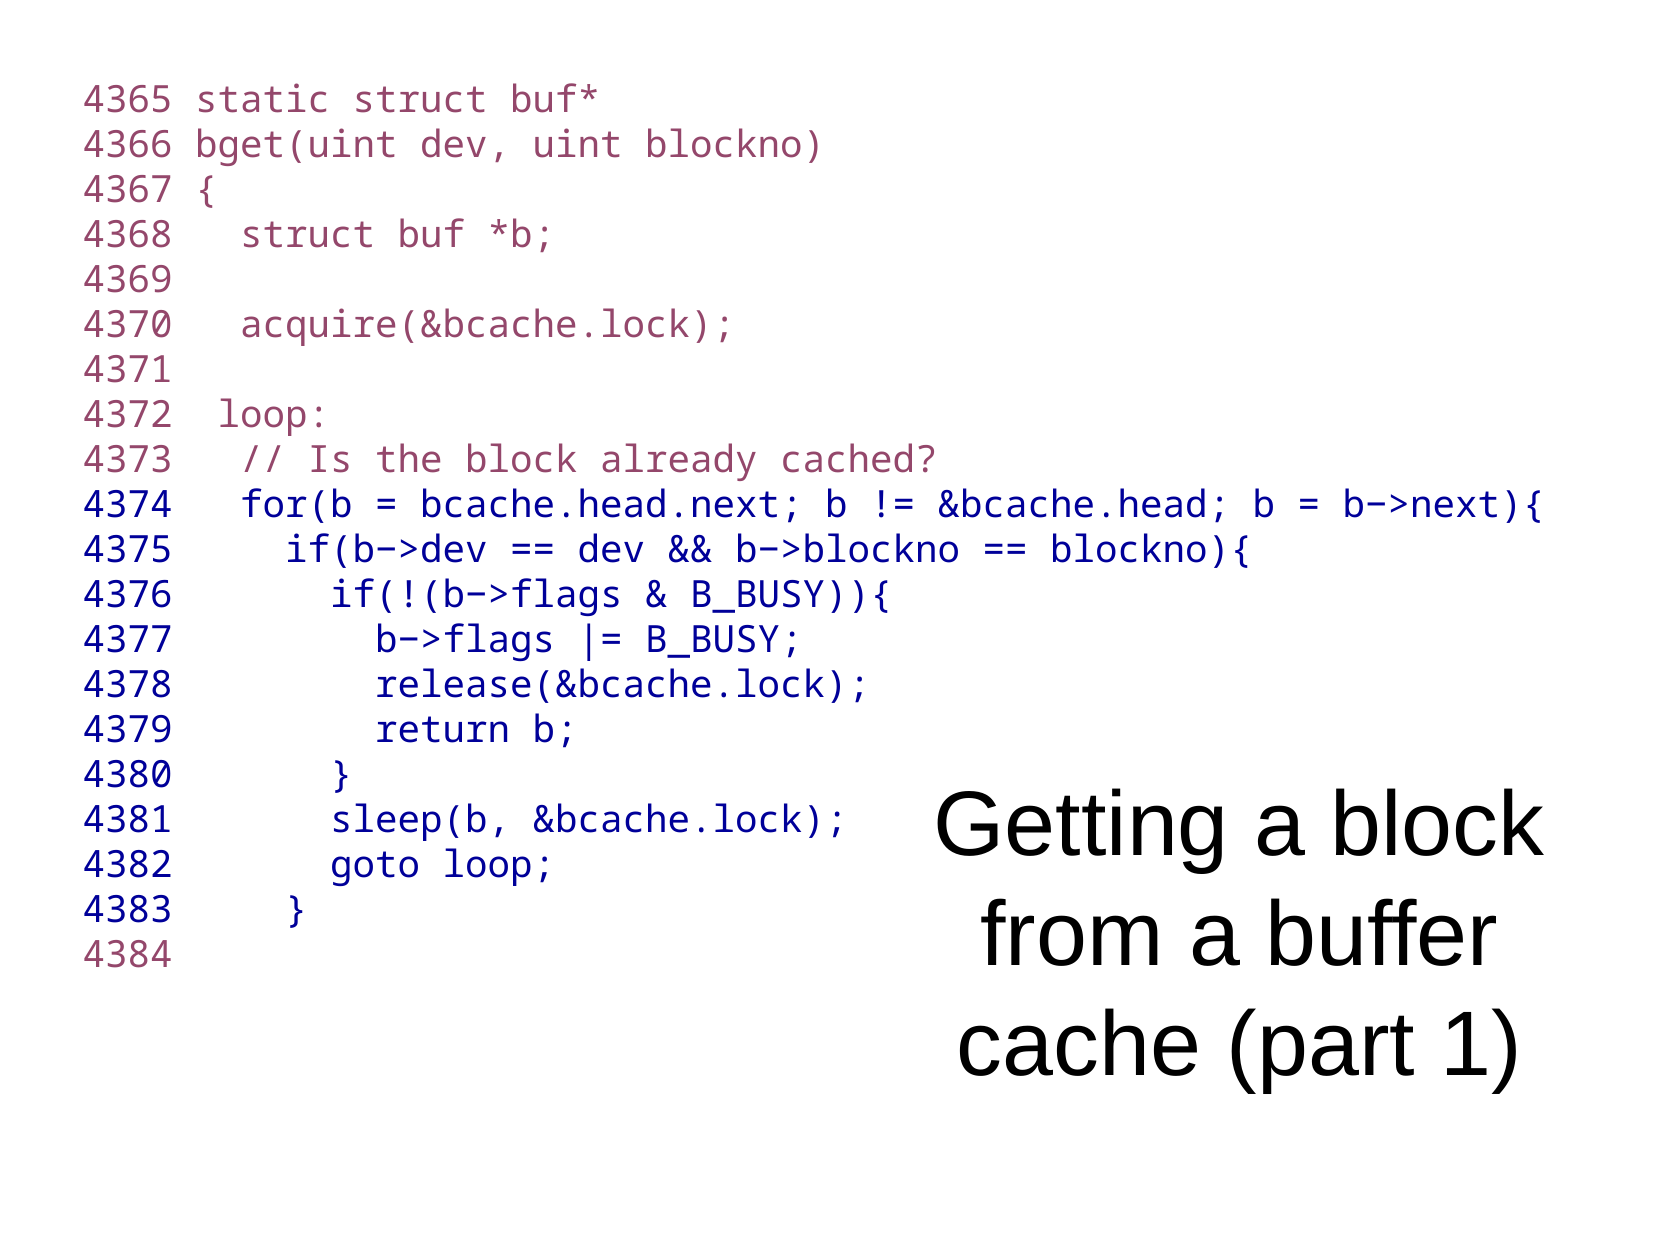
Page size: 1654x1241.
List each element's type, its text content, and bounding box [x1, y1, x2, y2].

title Getting a block from a buffer cache (part 1) [904, 774, 1575, 1083]
list 4365 static struct buf* 4366 bget(uint dev, uint blockno) 4367 { 4368 struct buf *b; 4369 4370 acquire(&bcache.lock); 4371 4372 loop: 4373 // Is the block already cached? 4374 for(b = bcache.head.next; b != &bcache.head; b = b−>next){ 4375 if(b−>dev == dev && b−>blockno == blockno){ 4376 if(!(b−>flags & B_BUSY)){ 4377 b−>flags |= B_BUSY; 4378 release(&bcache.lock); 4379 return b; 4380 } 4381 sleep(b, &bcache.lock); 4382 goto loop; 4383 } 4384 [82, 75, 1571, 1010]
